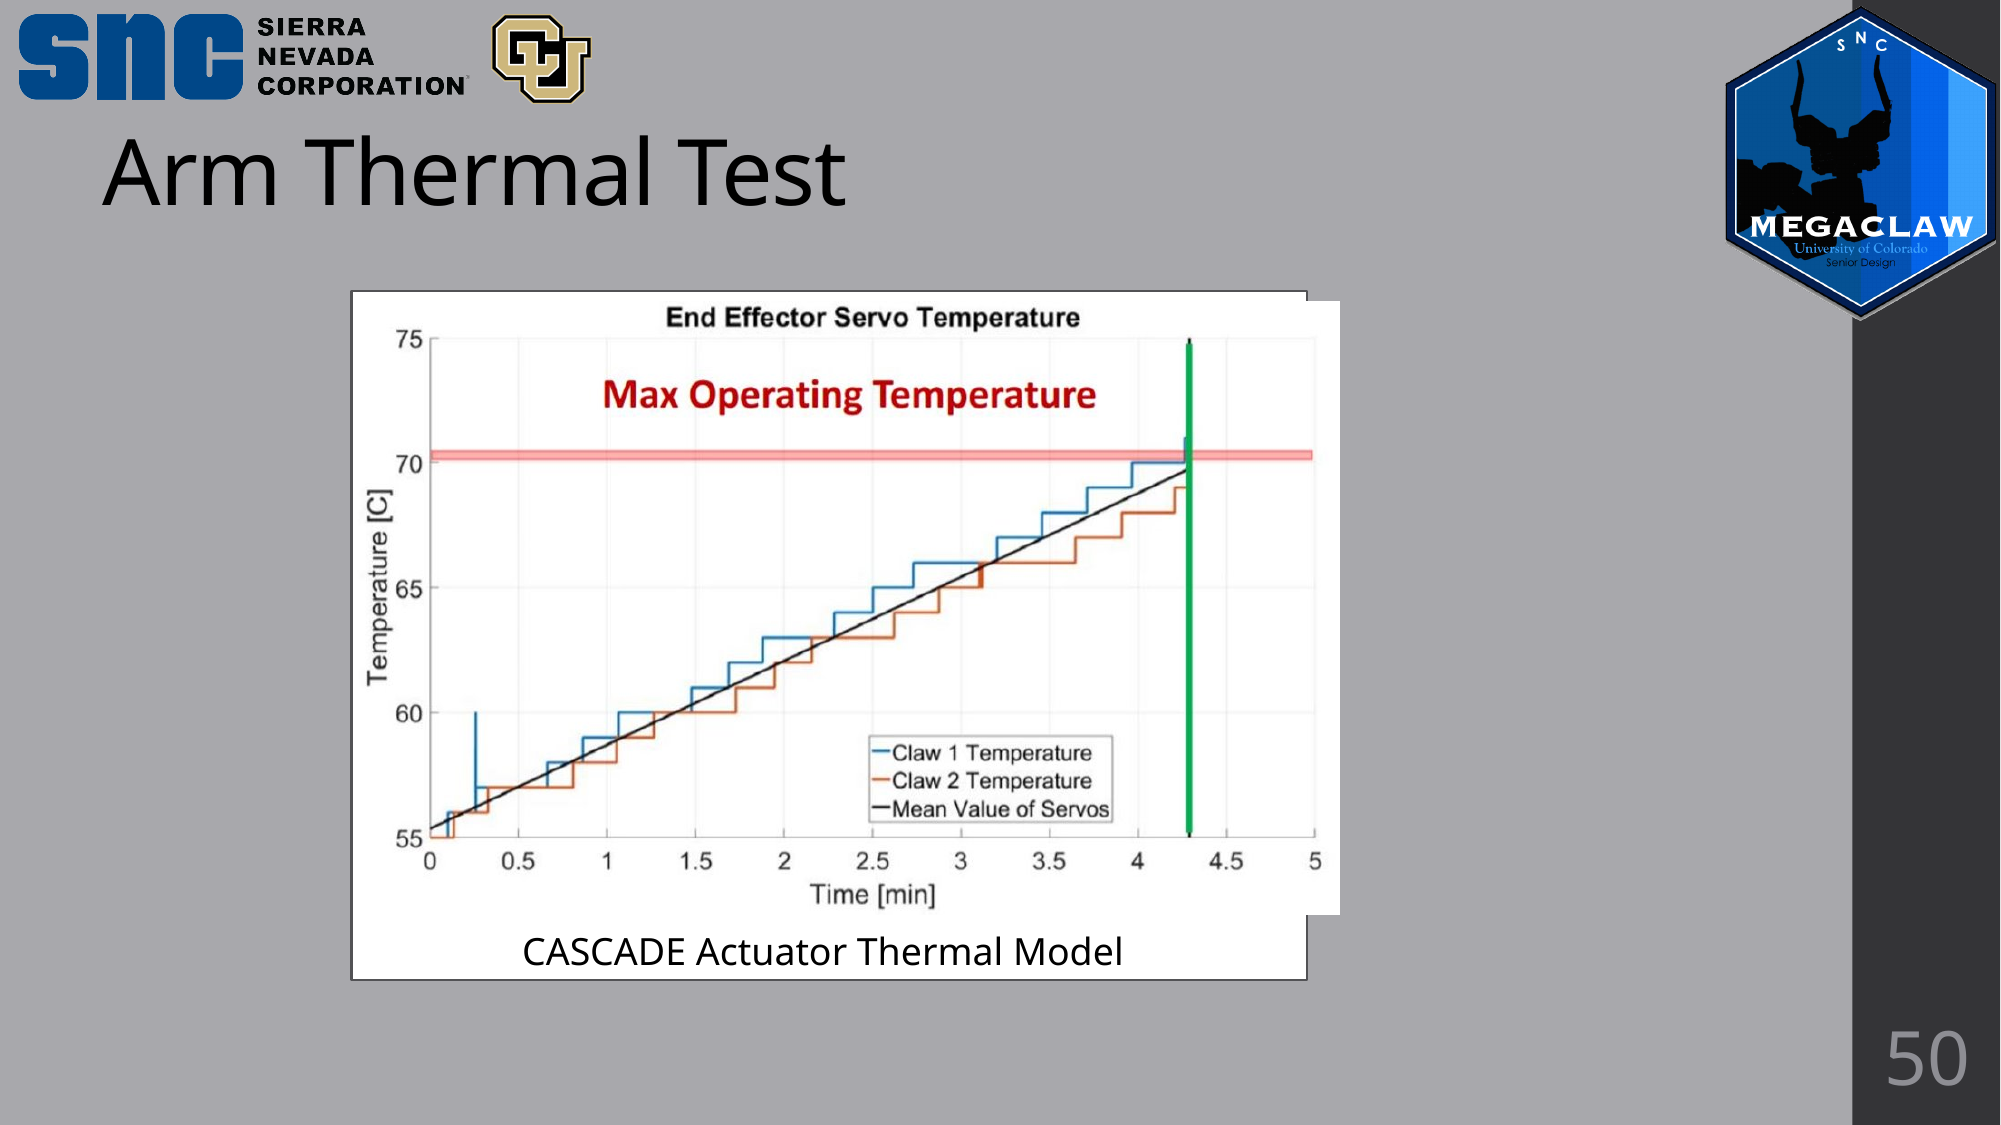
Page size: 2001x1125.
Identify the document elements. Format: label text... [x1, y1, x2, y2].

text_box CASCADE Actuator Thermal Model [351, 920, 1295, 981]
text_box [87, 258, 1530, 396]
picture [491, 14, 592, 104]
title Arm Thermal Test [87, 70, 1634, 234]
picture [357, 301, 1340, 915]
text_box [1295, 923, 1308, 981]
slide_number 50 [1852, 1012, 2000, 1110]
picture [1722, 0, 2000, 324]
picture [19, 13, 470, 101]
